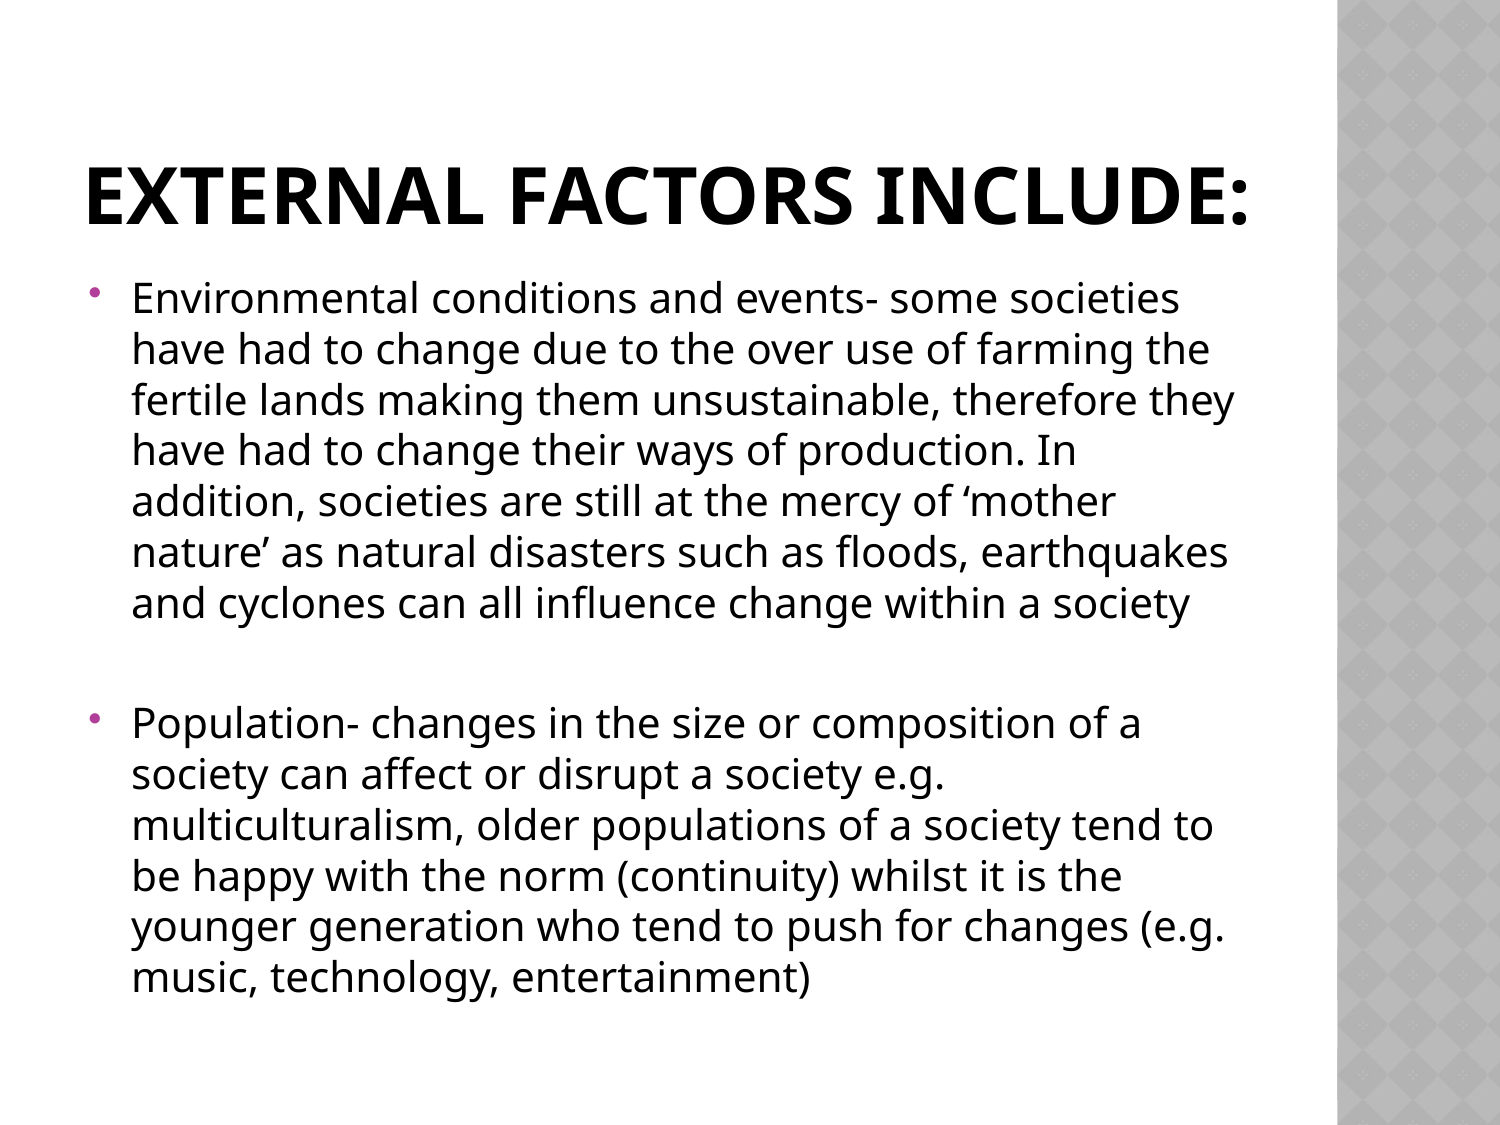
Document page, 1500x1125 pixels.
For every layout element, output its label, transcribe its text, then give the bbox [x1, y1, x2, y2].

title External factors include: [75, 52, 1263, 240]
list Environmental conditions and events- some societies have had to change due to the over use of farming the fertile lands making them unsustainable, therefore they have had to change their ways of production. In addition, societies are still at the mercy of ‘mother nature’ as natural disasters such as floods, earthquakes and cyclones can all influence change within a society Population- changes in the size or composition of a society can affect or disrupt a society e.g. multiculturalism, older populations of a society tend to be happy with the norm (continuity) whilst it is the younger generation who tend to push for changes (e.g. music, technology, entertainment) [75, 264, 1263, 1059]
